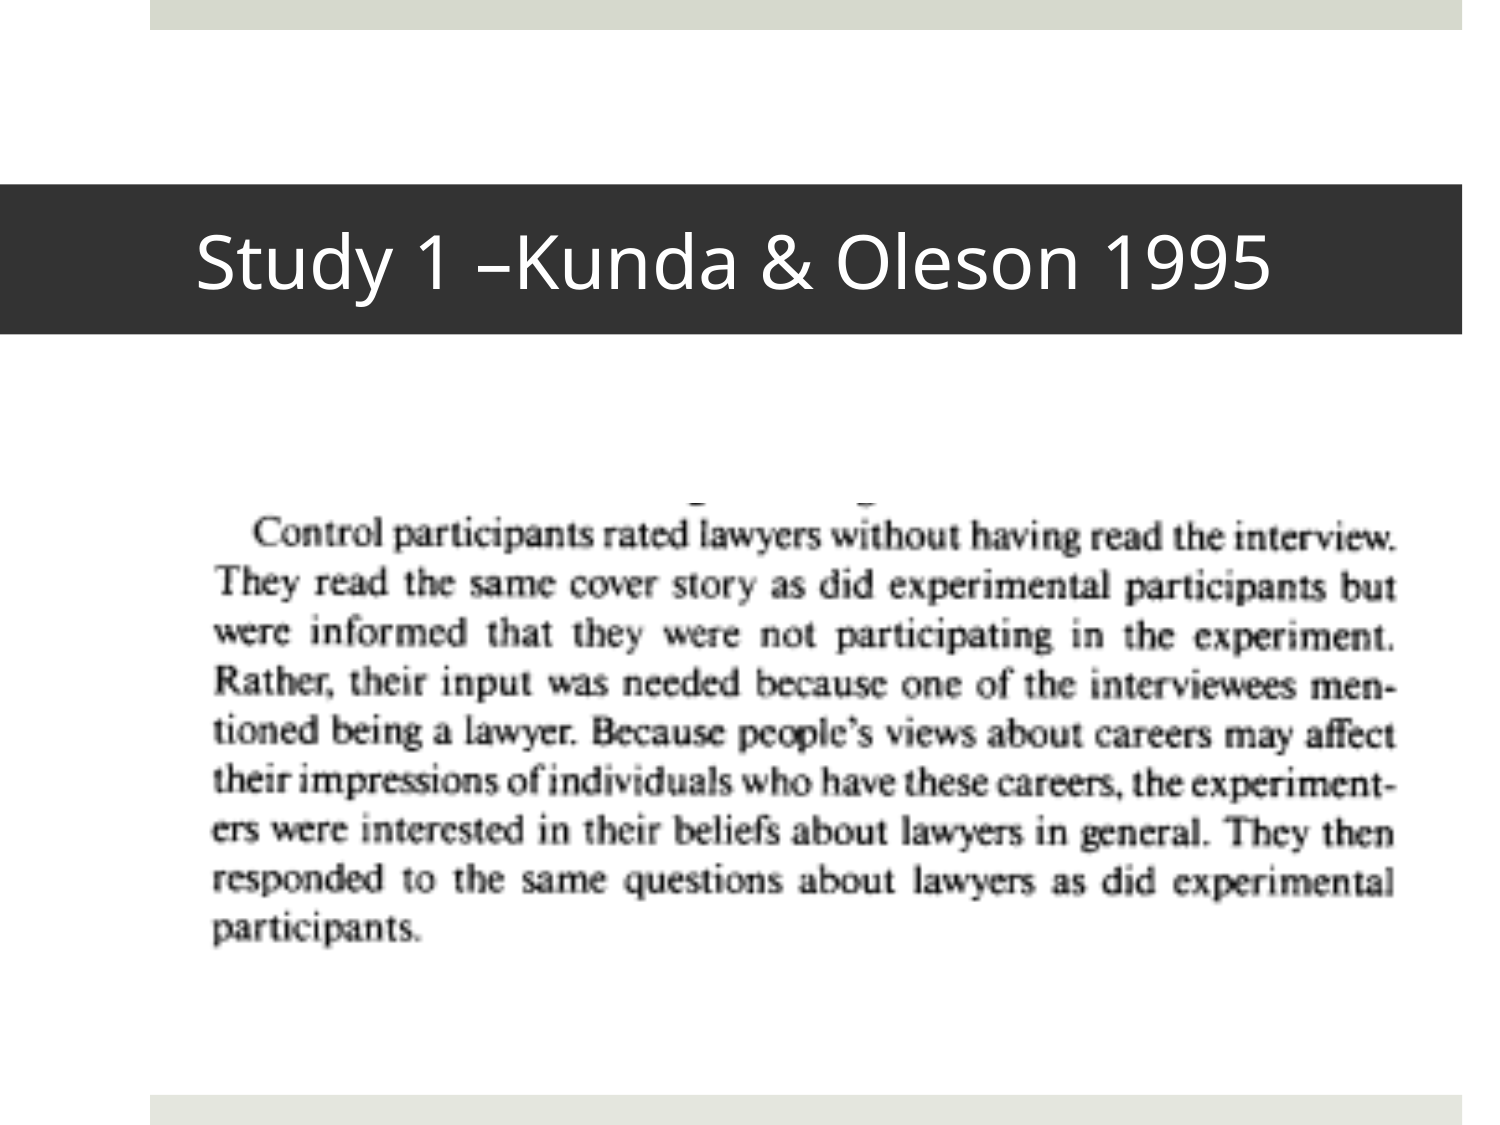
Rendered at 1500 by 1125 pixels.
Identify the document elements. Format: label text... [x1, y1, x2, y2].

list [182, 425, 1432, 1029]
title Study 1 –Kunda & Oleson 1995 [0, 184, 1463, 335]
